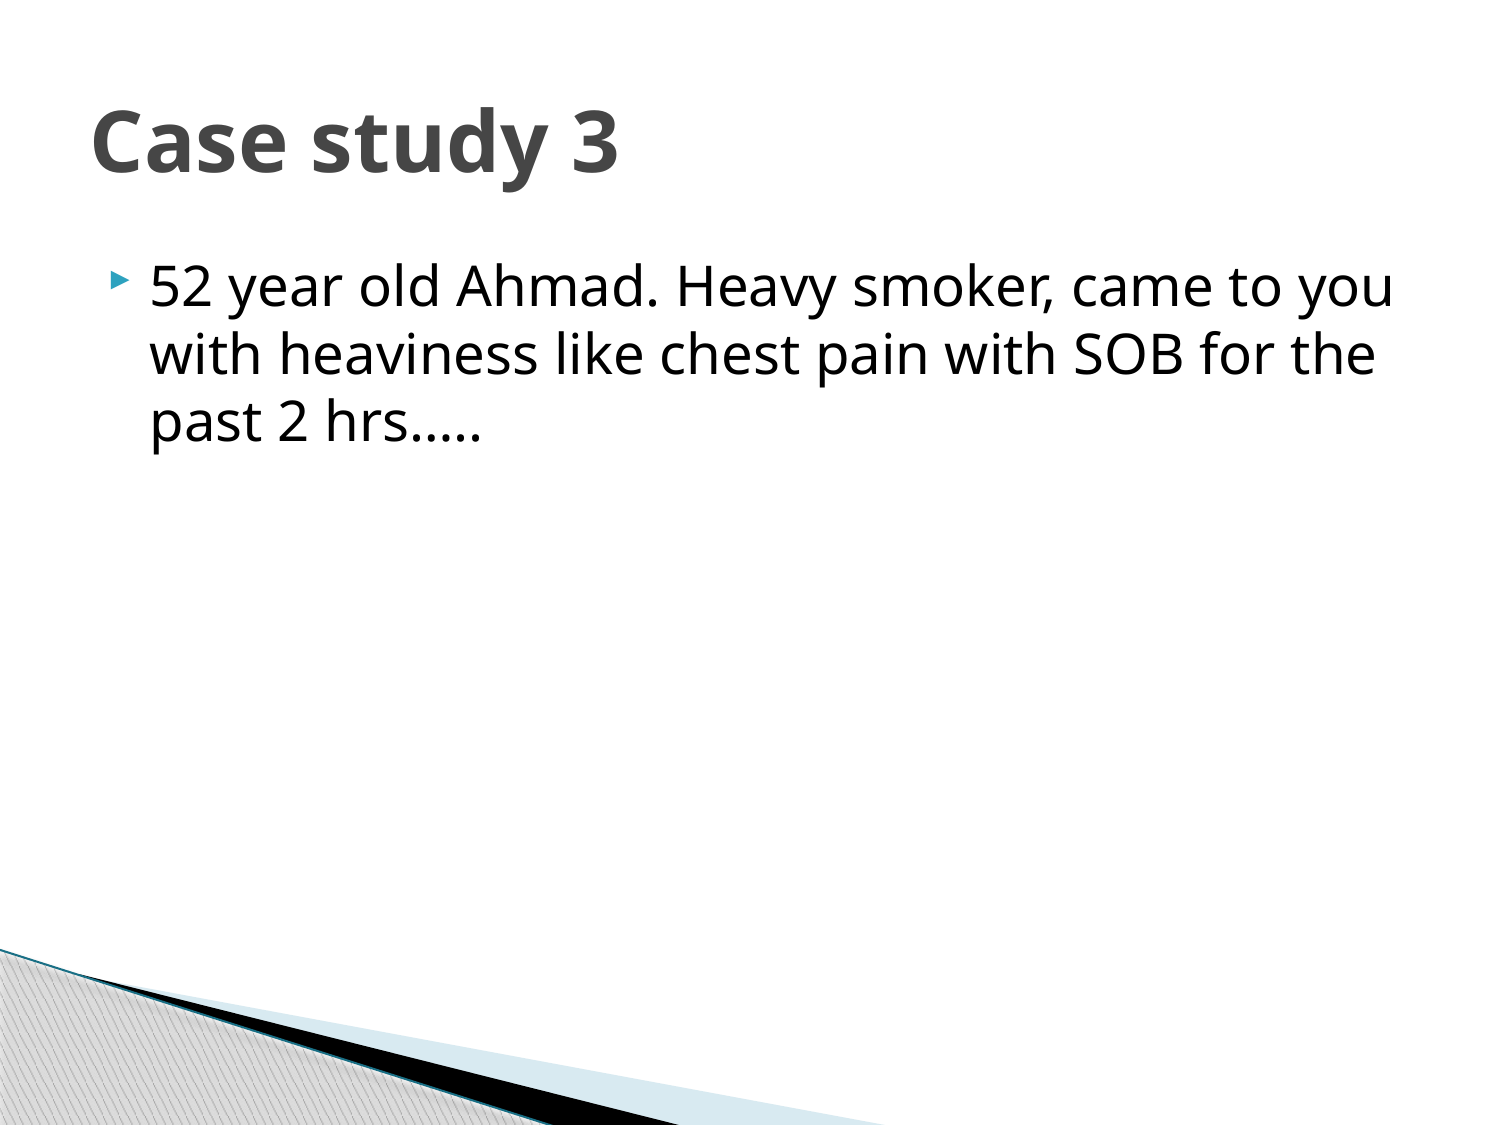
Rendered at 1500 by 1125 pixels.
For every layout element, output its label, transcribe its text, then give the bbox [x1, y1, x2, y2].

list 52 year old Ahmad. Heavy smoker, came to you with heaviness like chest pain with SOB for the past 2 hrs….. [75, 243, 1425, 986]
title Case study 3 [75, 45, 1425, 233]
